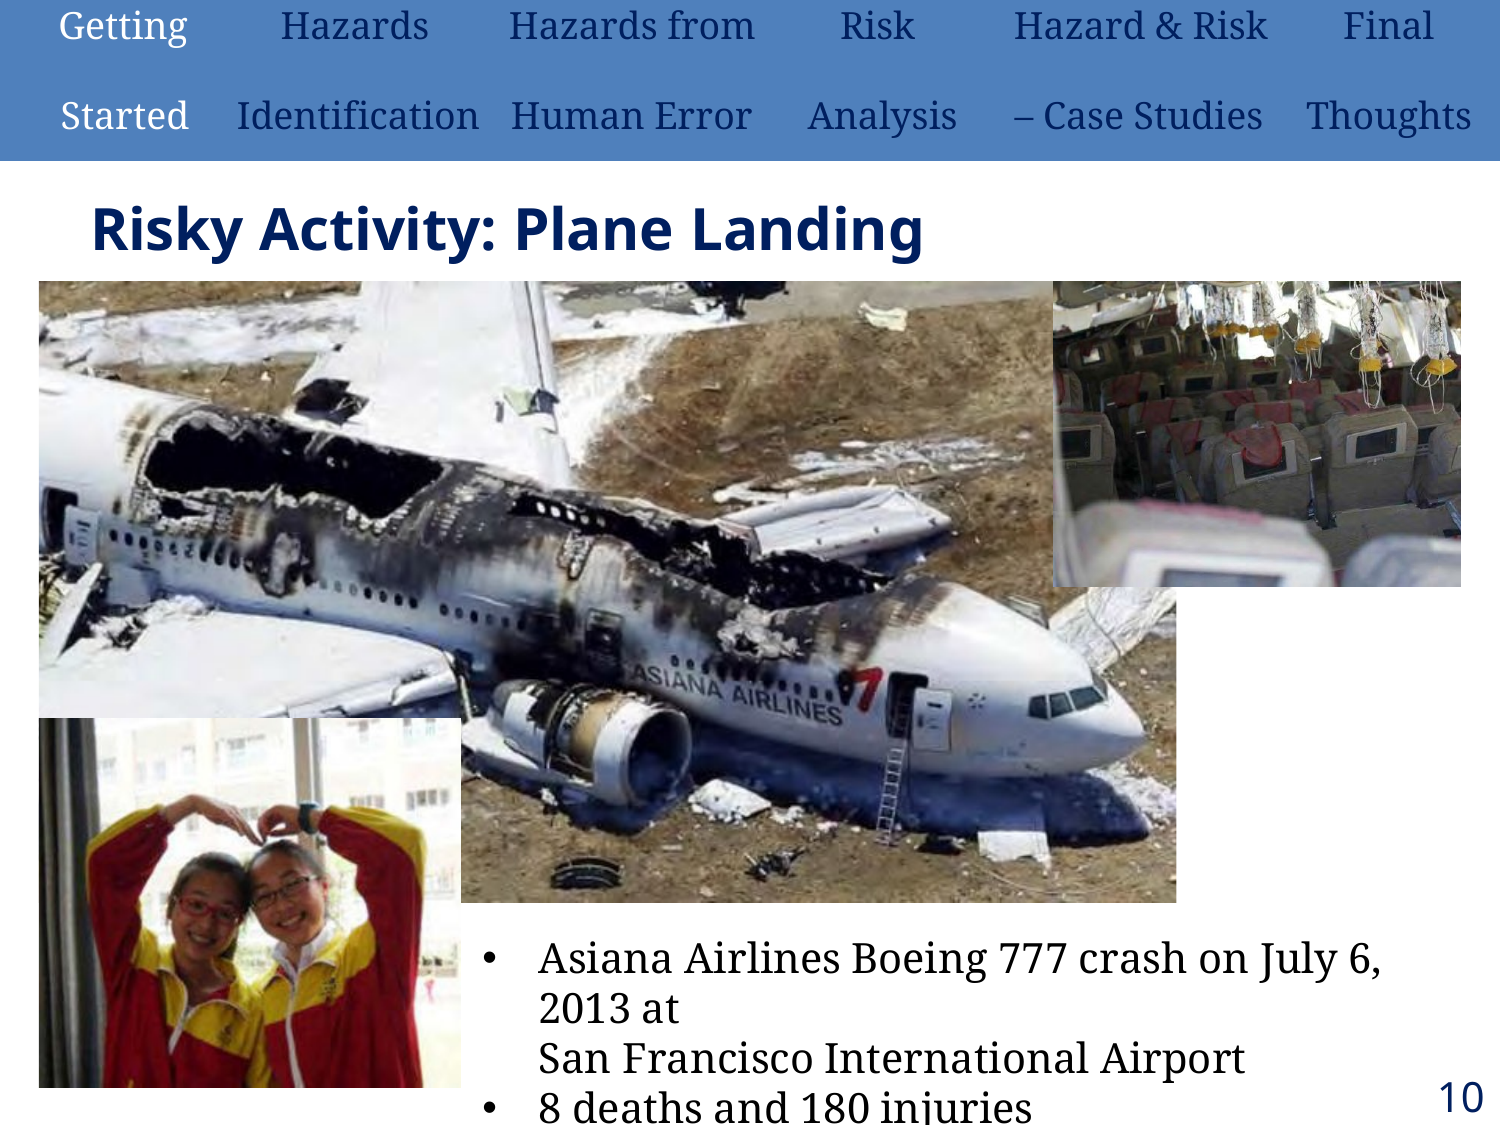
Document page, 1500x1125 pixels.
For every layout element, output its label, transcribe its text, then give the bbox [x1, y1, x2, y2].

table_header Final [1276, 0, 1500, 90]
table_cell – Case Studies [978, 90, 1276, 161]
table_header Hazards [208, 0, 483, 90]
text_box [1053, 281, 1461, 587]
table_cell Started [53, 90, 208, 161]
text_box Asiana Airlines Boeing 777 crash on July 6, 2013 at San Francisco International Airport 8 deaths and 180 injuries [480, 932, 1425, 1125]
table_cell Thoughts [1276, 90, 1500, 161]
table_header Getting [53, 0, 208, 90]
table_header Hazards from [483, 0, 769, 90]
table_header Hazard & Risk [978, 0, 1276, 90]
table_header Risk [769, 0, 978, 90]
text_box [38, 281, 1177, 903]
table_cell Analysis [769, 90, 978, 161]
title Risky Activity: Plane Landing [37, 192, 1463, 381]
slide_number 10 [1432, 1071, 1487, 1125]
table_cell Human Error [483, 90, 769, 161]
table_cell Identification [208, 90, 483, 161]
text_box [38, 718, 461, 1088]
